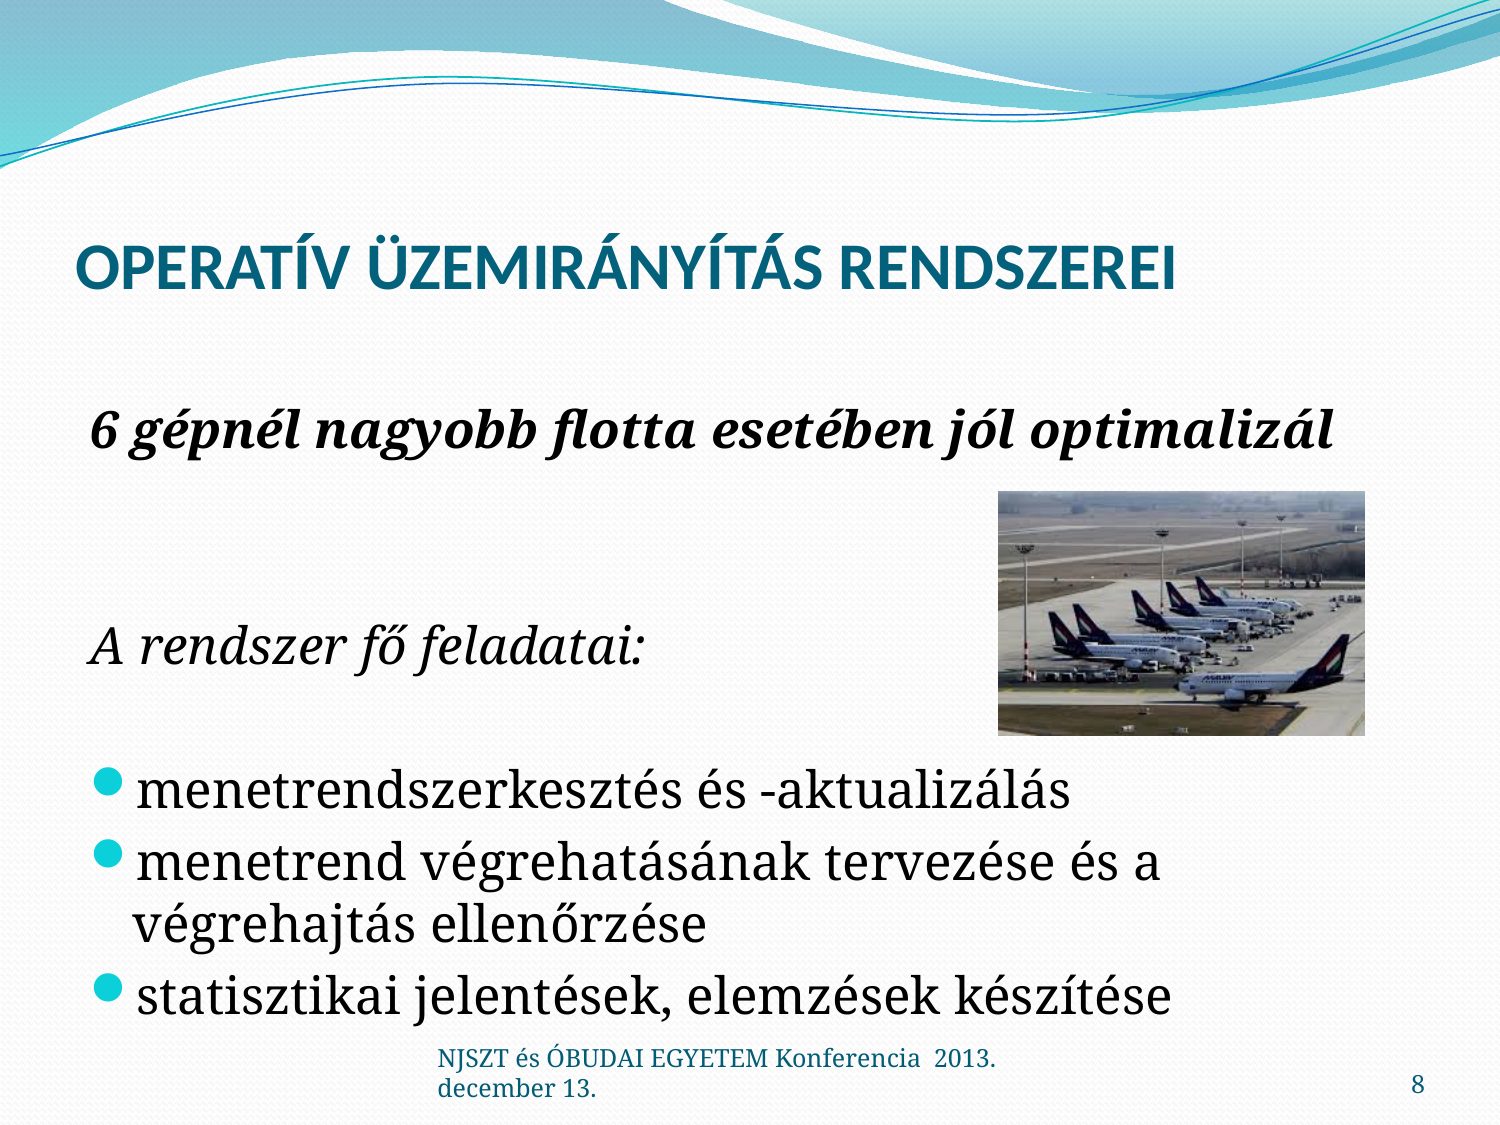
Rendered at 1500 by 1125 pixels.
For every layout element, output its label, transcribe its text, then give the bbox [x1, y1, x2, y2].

list 6 gépnél nagyobb flotta esetében jól optimalizál A rendszer fő feladatai: menetrendszerkesztés és -aktualizálás menetrend végrehatásának tervezése és a végrehajtás ellenőrzése statisztikai jelentések, elemzések készítése [75, 317, 1425, 1038]
picture [997, 491, 1365, 736]
slide_number 8 [1299, 1042, 1425, 1103]
title OPERATÍV ÜZEMIRÁNYÍTÁS RENDSZEREI [75, 115, 1425, 303]
footer NJSZT és ÓBUDAI EGYETEM Konferencia 2013. december 13. [437, 1042, 1117, 1103]
